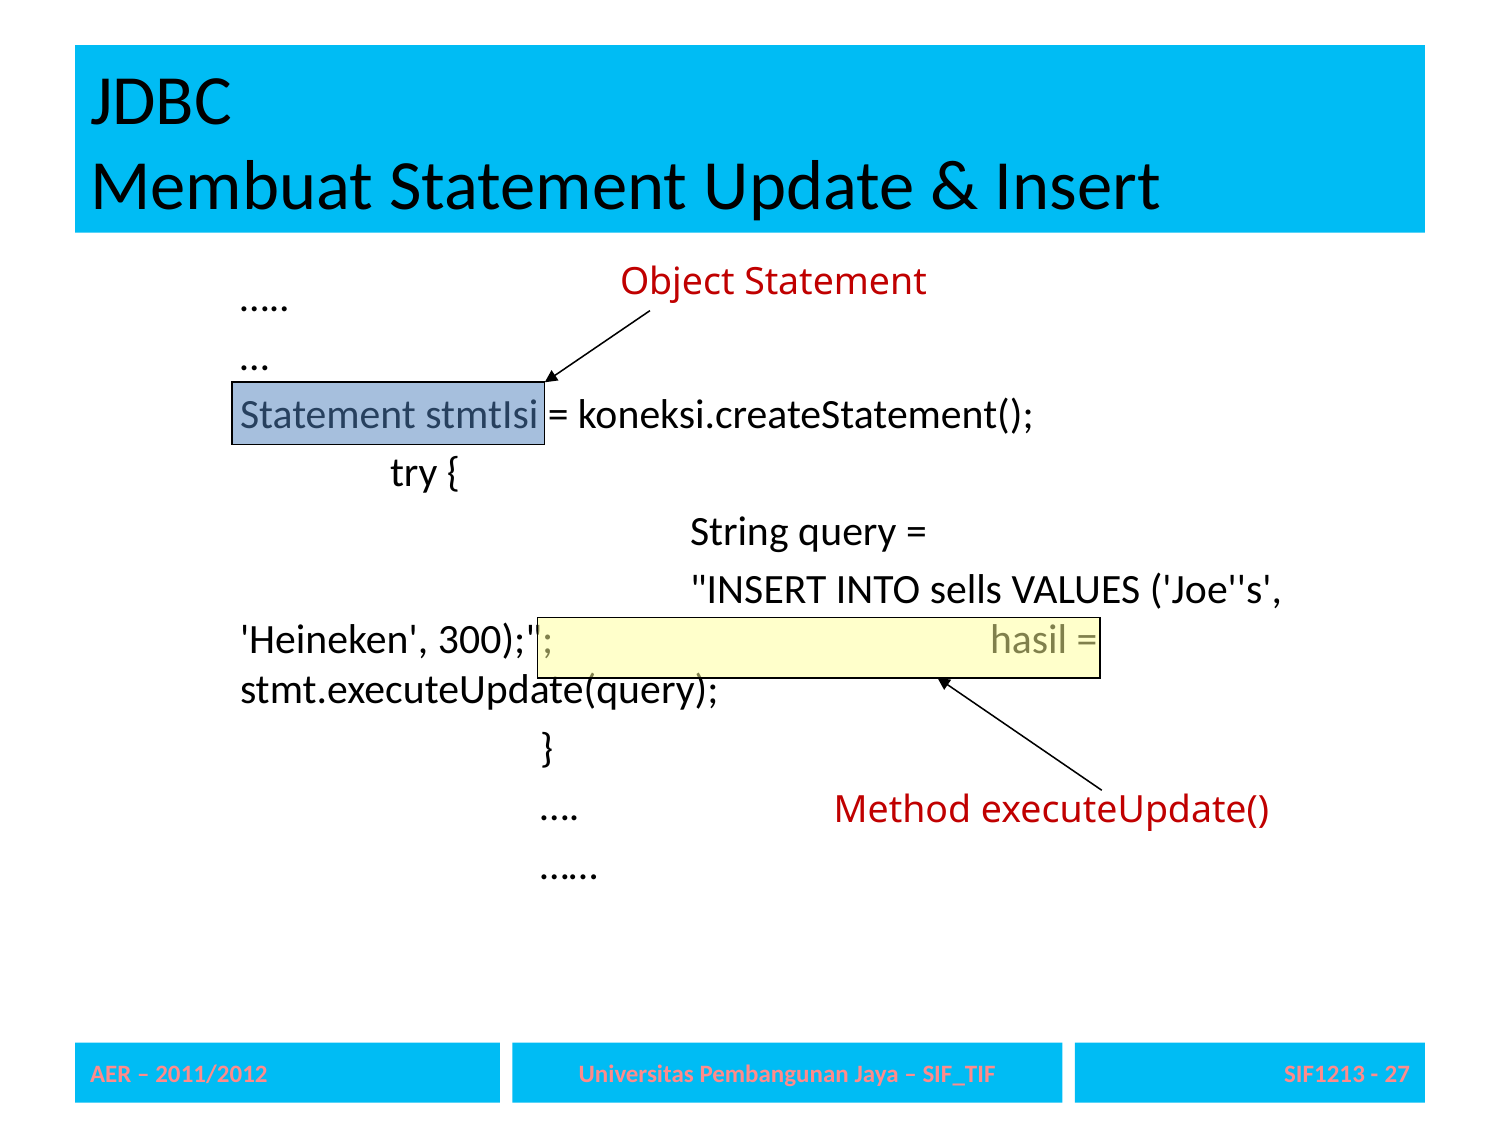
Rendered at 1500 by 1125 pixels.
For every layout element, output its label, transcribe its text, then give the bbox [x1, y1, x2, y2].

slide_number AER – 2011/2012 [75, 1042, 500, 1103]
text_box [231, 249, 936, 445]
list ….. … Statement stmtIsi = koneksi.createStatement(); try { String query = "INSERT INTO sells VALUES ('Joe''s', 'Heineken', 300);"; hasil = stmt.executeUpdate(query); } …. …… [75, 262, 1425, 1005]
title JDBC Membuat Statement Update & Insert [75, 45, 1425, 233]
slide_number SIF1213 - 27 [1074, 1042, 1425, 1103]
footer Universitas Pembangunan Jaya – SIF_TIF [512, 1042, 1063, 1103]
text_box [537, 617, 1301, 839]
